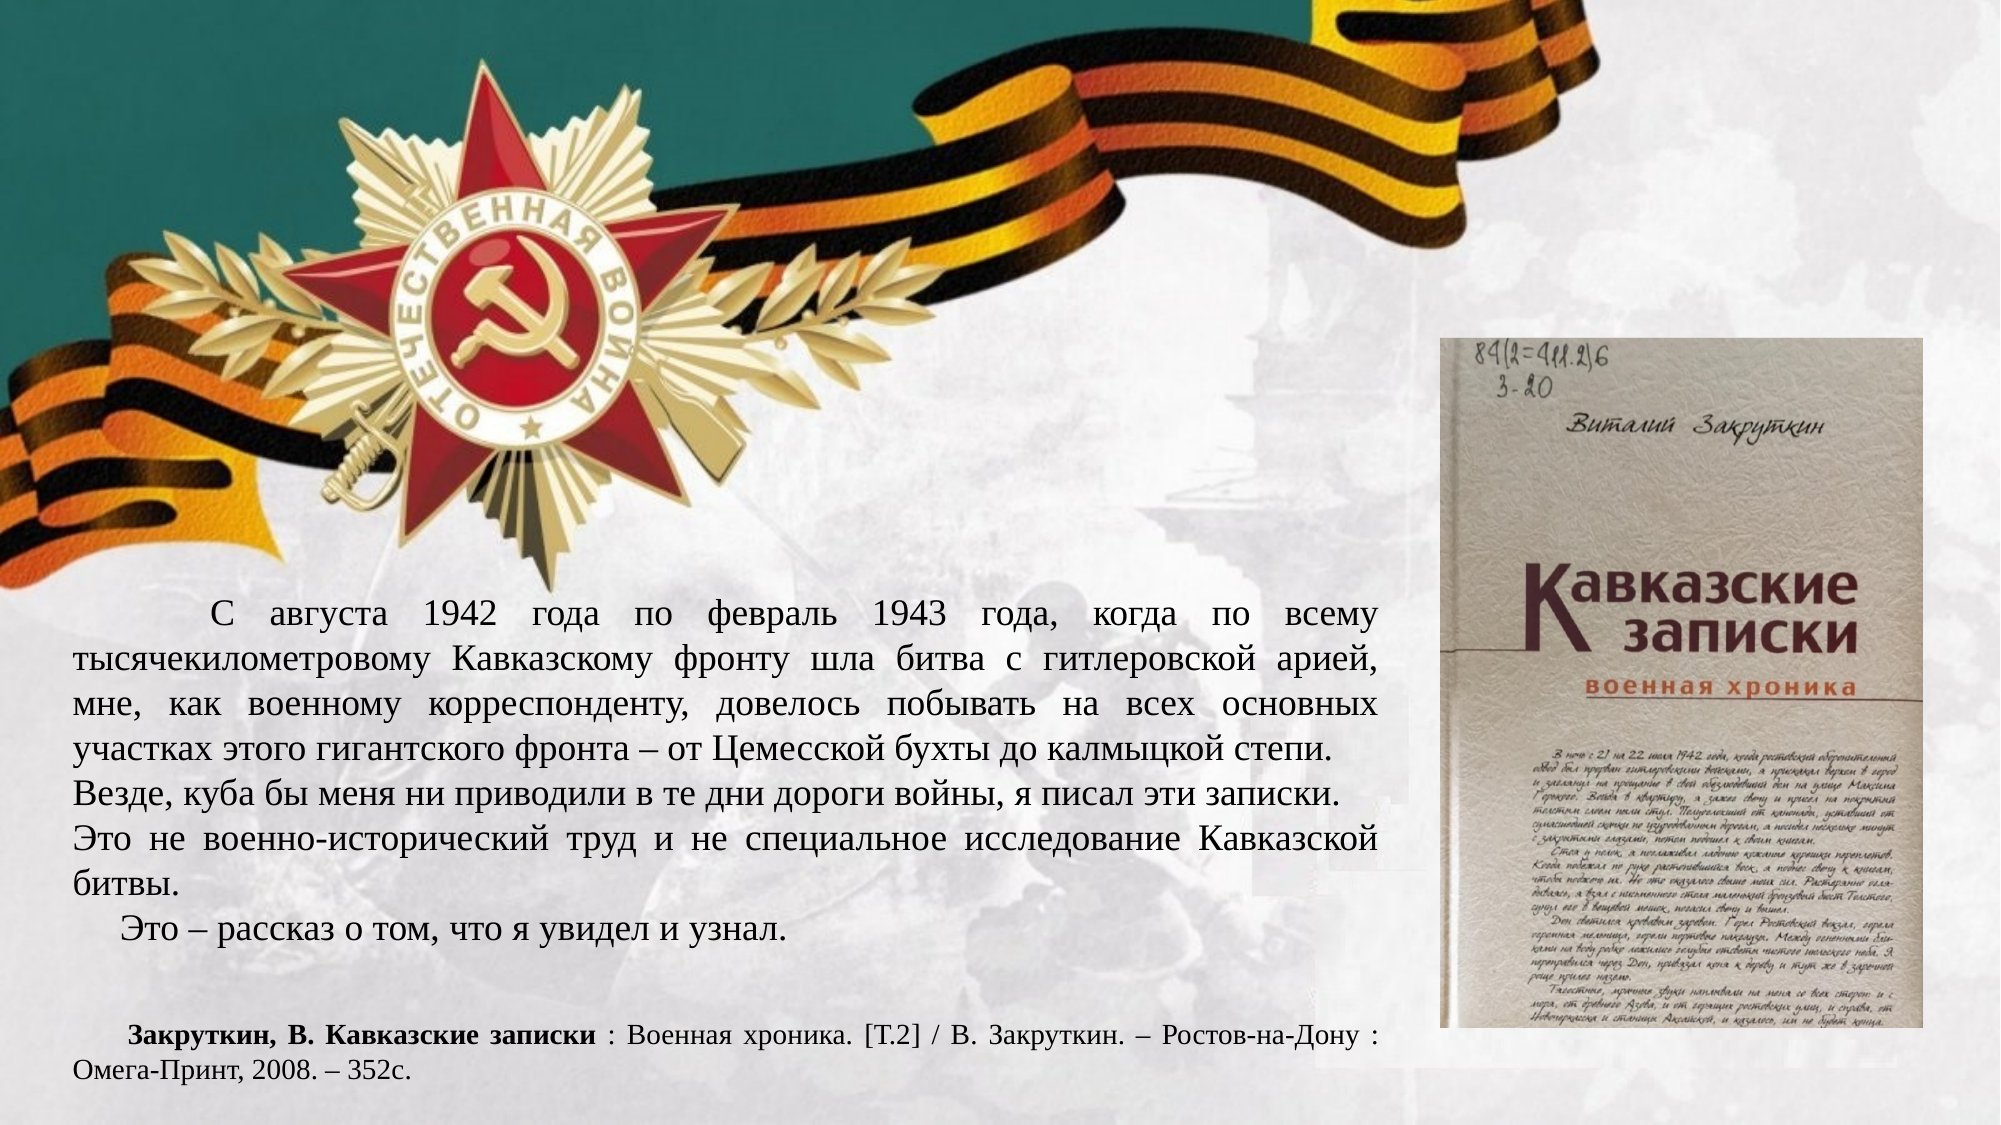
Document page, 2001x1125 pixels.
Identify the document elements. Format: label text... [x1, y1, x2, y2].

picture [0, 0, 2001, 1125]
text_box Закруткин, В. Кавказские записки : Военная хроника. [Т.2] / В. Закруткин. – Ростов-на-Дону : Омега-Принт, 2008. – 352с. [57, 1007, 1395, 1093]
text_box С августа 1942 года по февраль 1943 года, когда по всему тысячекилометровому Кавказскому фронту шла битва с гитлеровской арией, мне, как военному корреспонденту, довелось побывать на всех основных участках этого гигантского фронта – от Цемесской бухты до калмыцкой степи. Везде, куба бы меня ни приводили в те дни дороги войны, я писал эти записки. Это не военно-исторический труд и не специальное исследование Кавказской битвы. Это – рассказ о том, что я увидел и узнал. [57, 580, 1395, 956]
